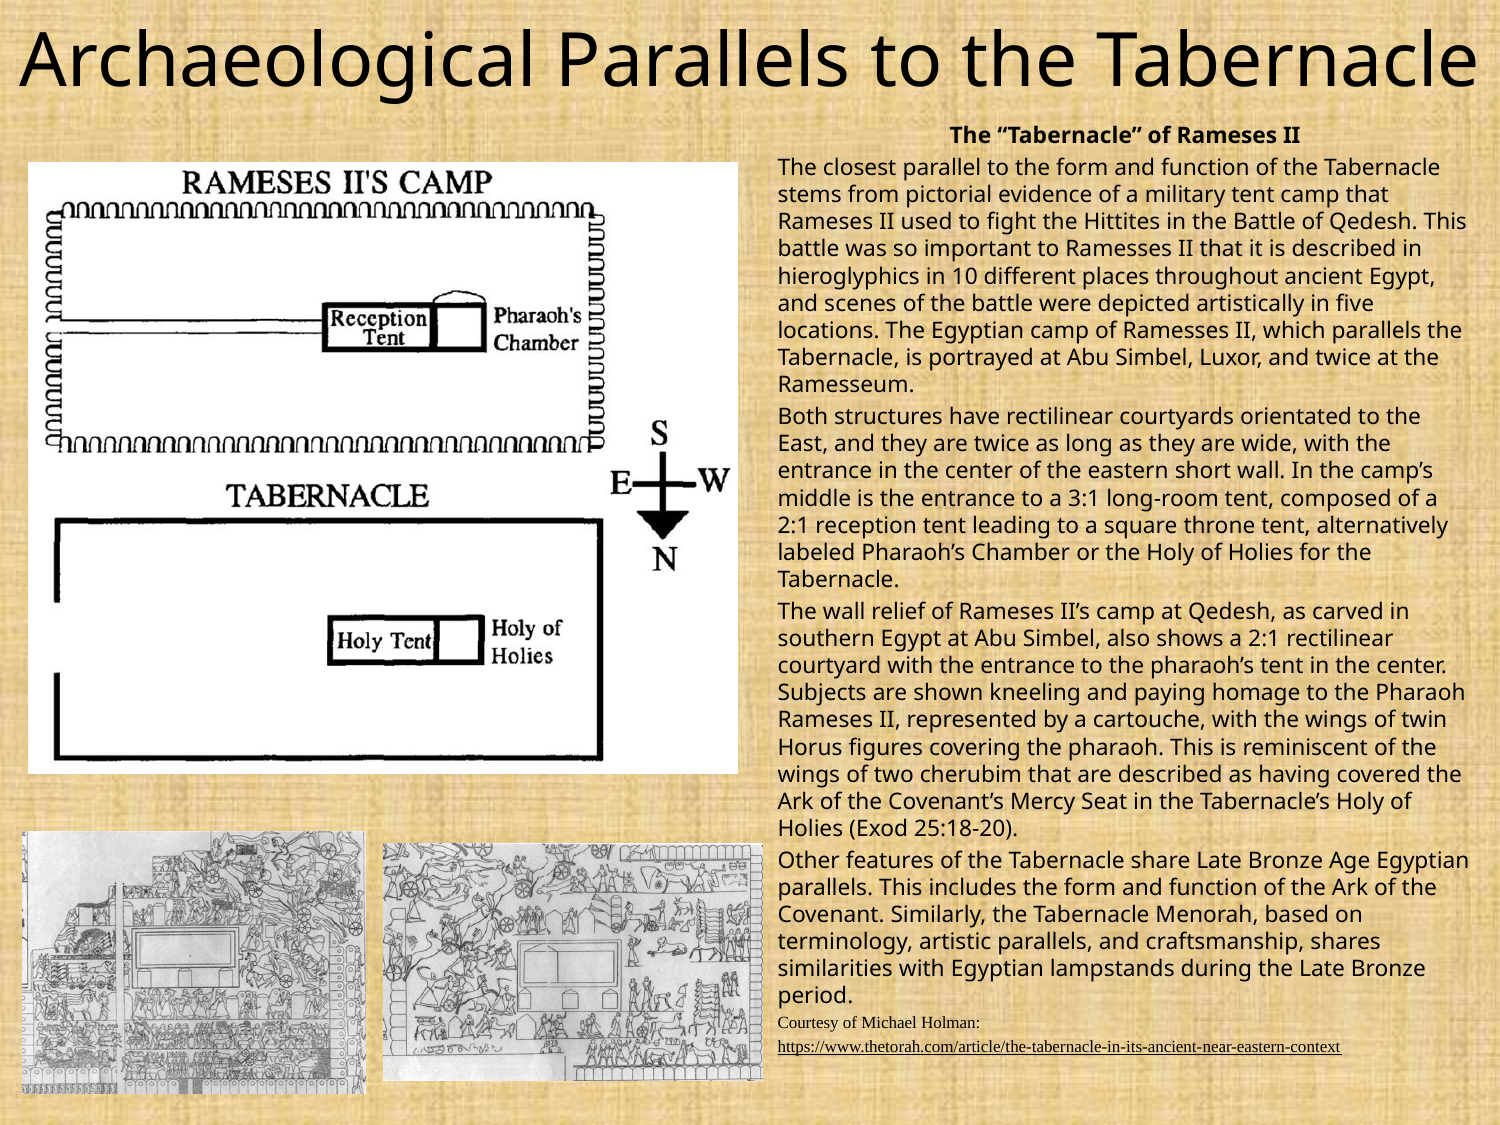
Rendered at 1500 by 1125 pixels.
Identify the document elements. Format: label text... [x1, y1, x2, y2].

title Archaeological Parallels to the Tabernacle [0, 0, 1500, 113]
list The “Tabernacle” of Rameses II The closest parallel to the form and function of the Tabernacle stems from pictorial evidence of a military tent camp that Rameses II used to fight the Hittites in the Battle of Qedesh. This battle was so important to Ramesses II that it is described in hieroglyphics in 10 different places throughout ancient Egypt, and scenes of the battle were depicted artistically in five locations. The Egyptian camp of Ramesses II, which parallels the Tabernacle, is portrayed at Abu Simbel, Luxor, and twice at the Ramesseum. Both structures have rectilinear courtyards orientated to the East, and they are twice as long as they are wide, with the entrance in the center of the eastern short wall. In the camp’s middle is the entrance to a 3:1 long-room tent, composed of a 2:1 reception tent leading to a square throne tent, alternatively labeled Pharaoh’s Chamber or the Holy of Holies for the Tabernacle. The wall relief of Rameses II’s camp at Qedesh, as carved in southern Egypt at Abu Simbel, also shows a 2:1 rectilinear courtyard with the entrance to the pharaoh’s tent in the center. Subjects are shown kneeling and paying homage to the Pharaoh Rameses II, represented by a cartouche, with the wings of twin Horus figures covering the pharaoh. This is reminiscent of the wings of two cherubim that are described as having covered the Ark of the Covenant’s Mercy Seat in the Tabernacle’s Holy of Holies (Exod 25:18-20). Other features of the Tabernacle share Late Bronze Age Egyptian parallels. This includes the form and function of the Ark of the Covenant. Similarly, the Tabernacle Menorah, based on terminology, artistic parallels, and craftsmanship, shares similarities with Egyptian lampstands during the Late Bronze period. Courtesy of Michael Holman: https://www.thetorah.com/article/the-tabernacle-in-its-ancient-near-eastern-context [762, 113, 1488, 1082]
picture [0, 113, 1500, 1125]
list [28, 162, 738, 775]
